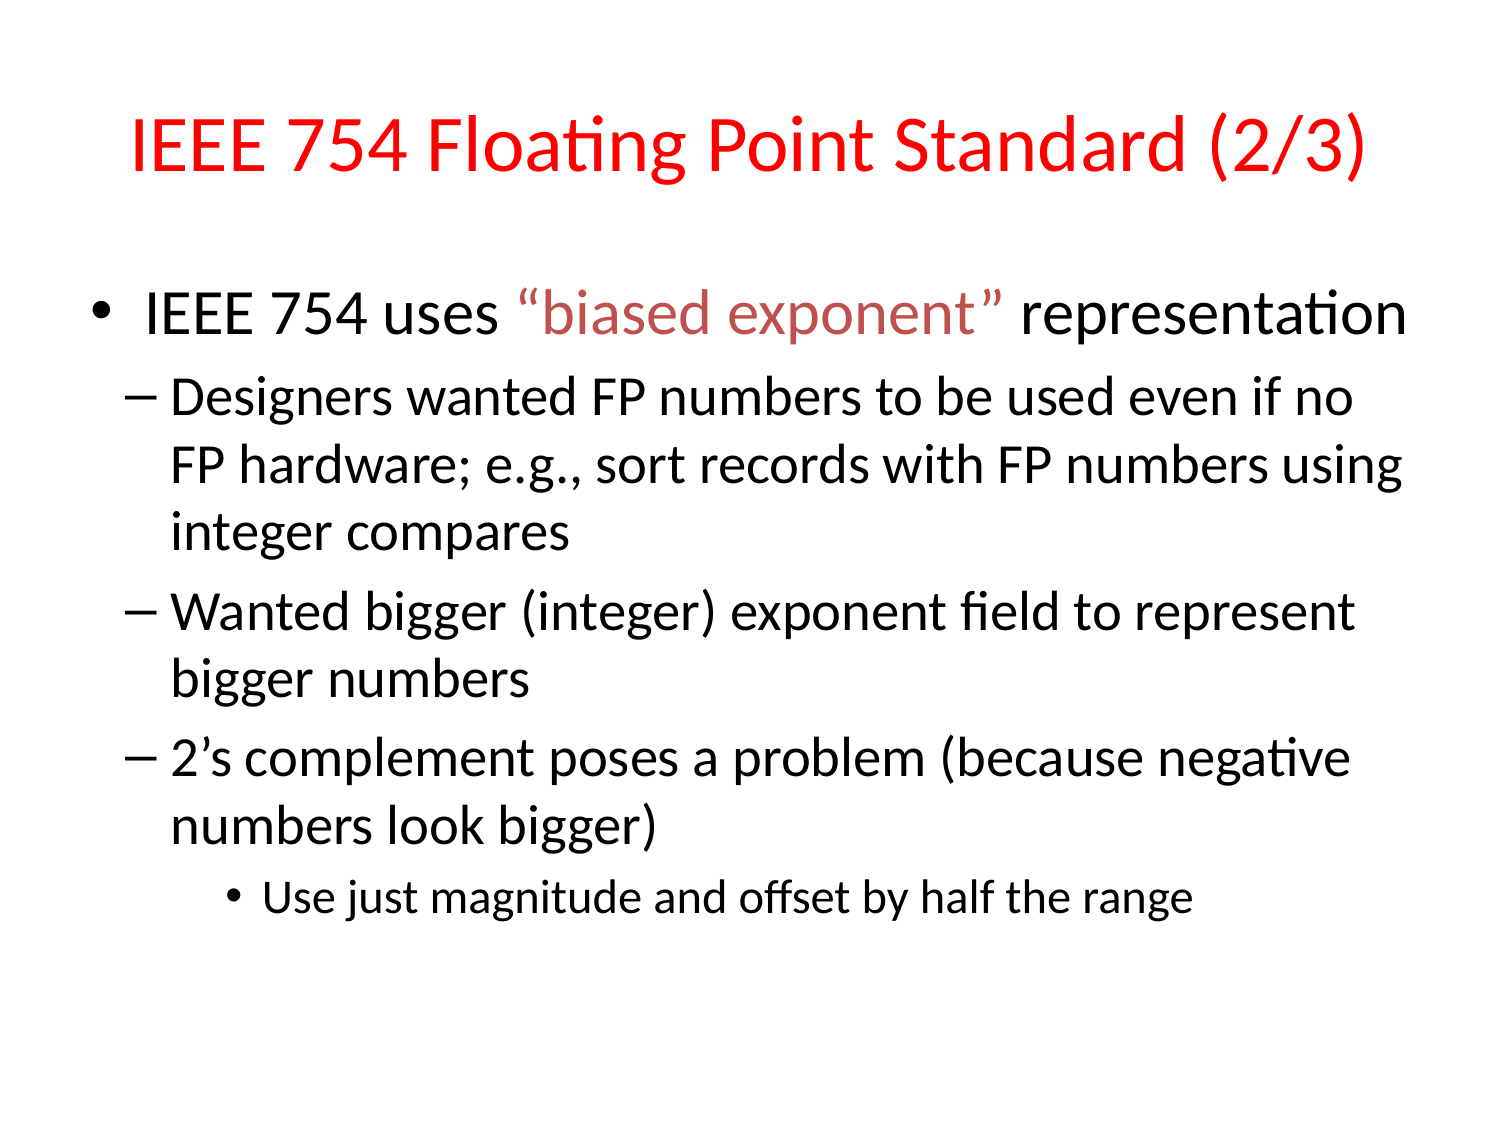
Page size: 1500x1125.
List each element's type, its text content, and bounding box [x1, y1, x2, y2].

title IEEE 754 Floating Point Standard (2/3) [75, 45, 1425, 233]
list IEEE 754 uses “biased exponent” representation Designers wanted FP numbers to be used even if no FP hardware; e.g., sort records with FP numbers using integer compares Wanted bigger (integer) exponent field to represent bigger numbers 2’s complement poses a problem (because negative numbers look bigger) Use just magnitude and offset by half the range [75, 262, 1425, 1005]
